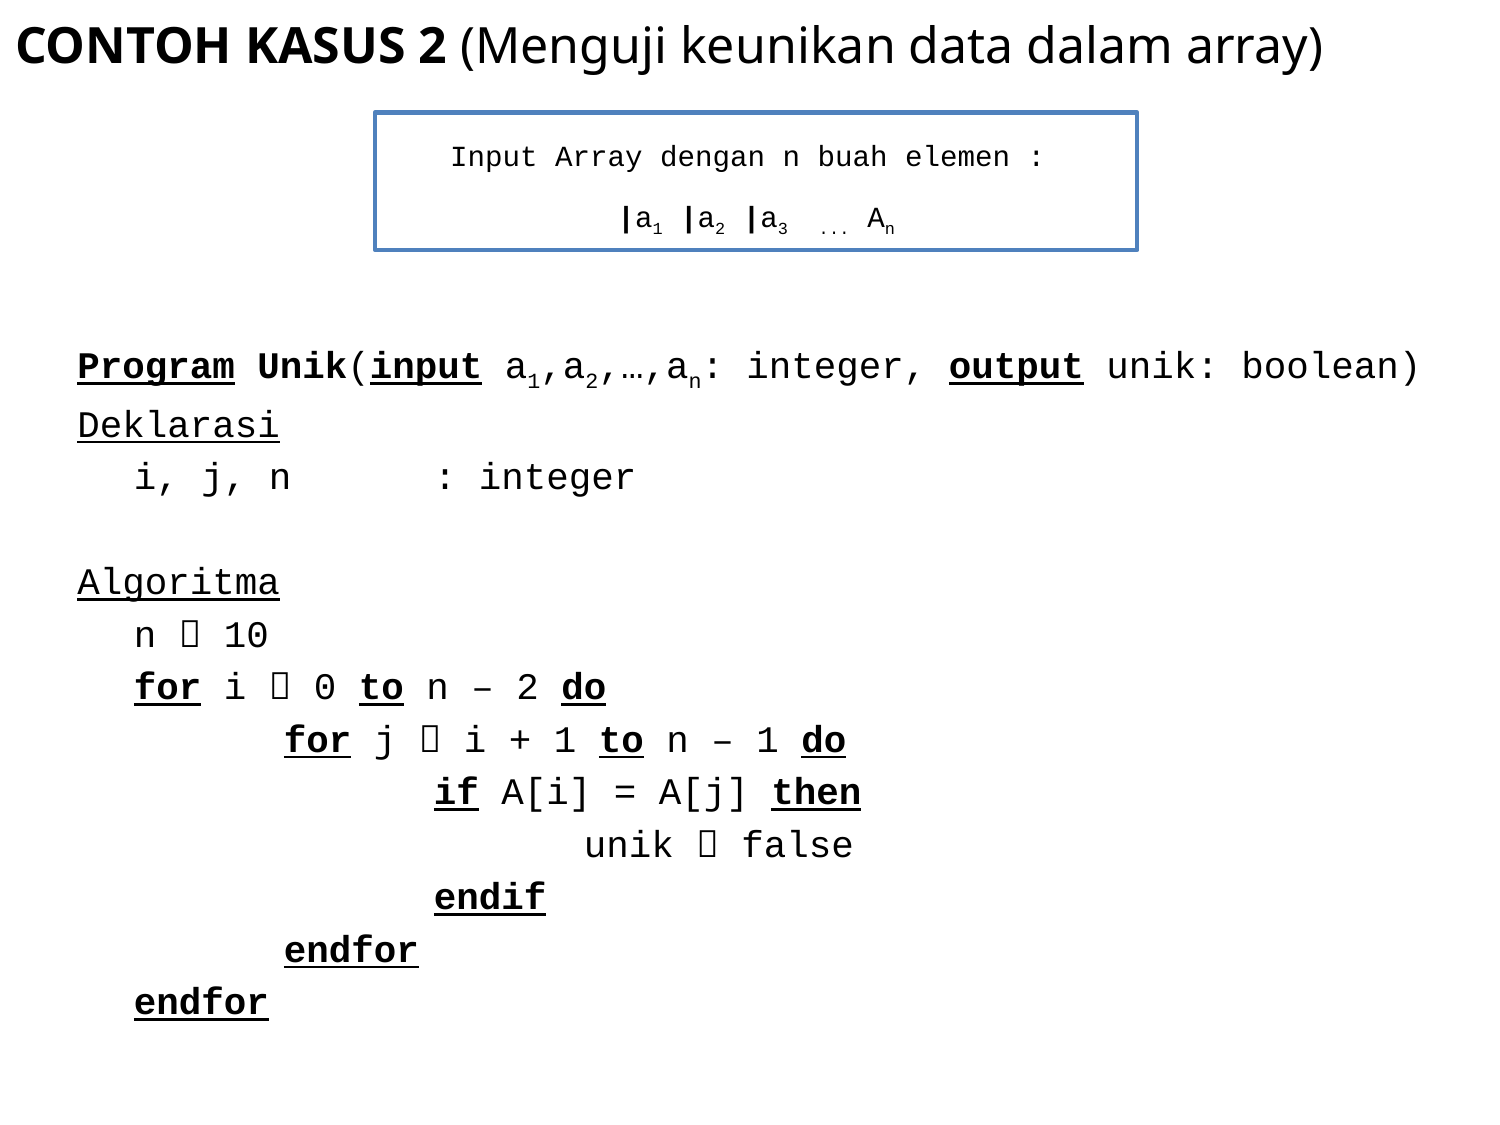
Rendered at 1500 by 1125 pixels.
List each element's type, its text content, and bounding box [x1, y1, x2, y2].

list Input Array dengan n buah elemen : |a1 |a2 |a3 ... An Program Unik(input a1,a2,…,an: integer, output unik: boolean) Deklarasi i, j, n : integer Algoritma n  10 for i  0 to n – 2 do for j  i + 1 to n – 1 do if A[i] = A[j] then unik  false endif endfor endfor [62, 112, 1450, 1088]
text_box [373, 110, 1139, 252]
title CONTOH KASUS 2 (Menguji keunikan data dalam array) [0, 0, 1500, 88]
